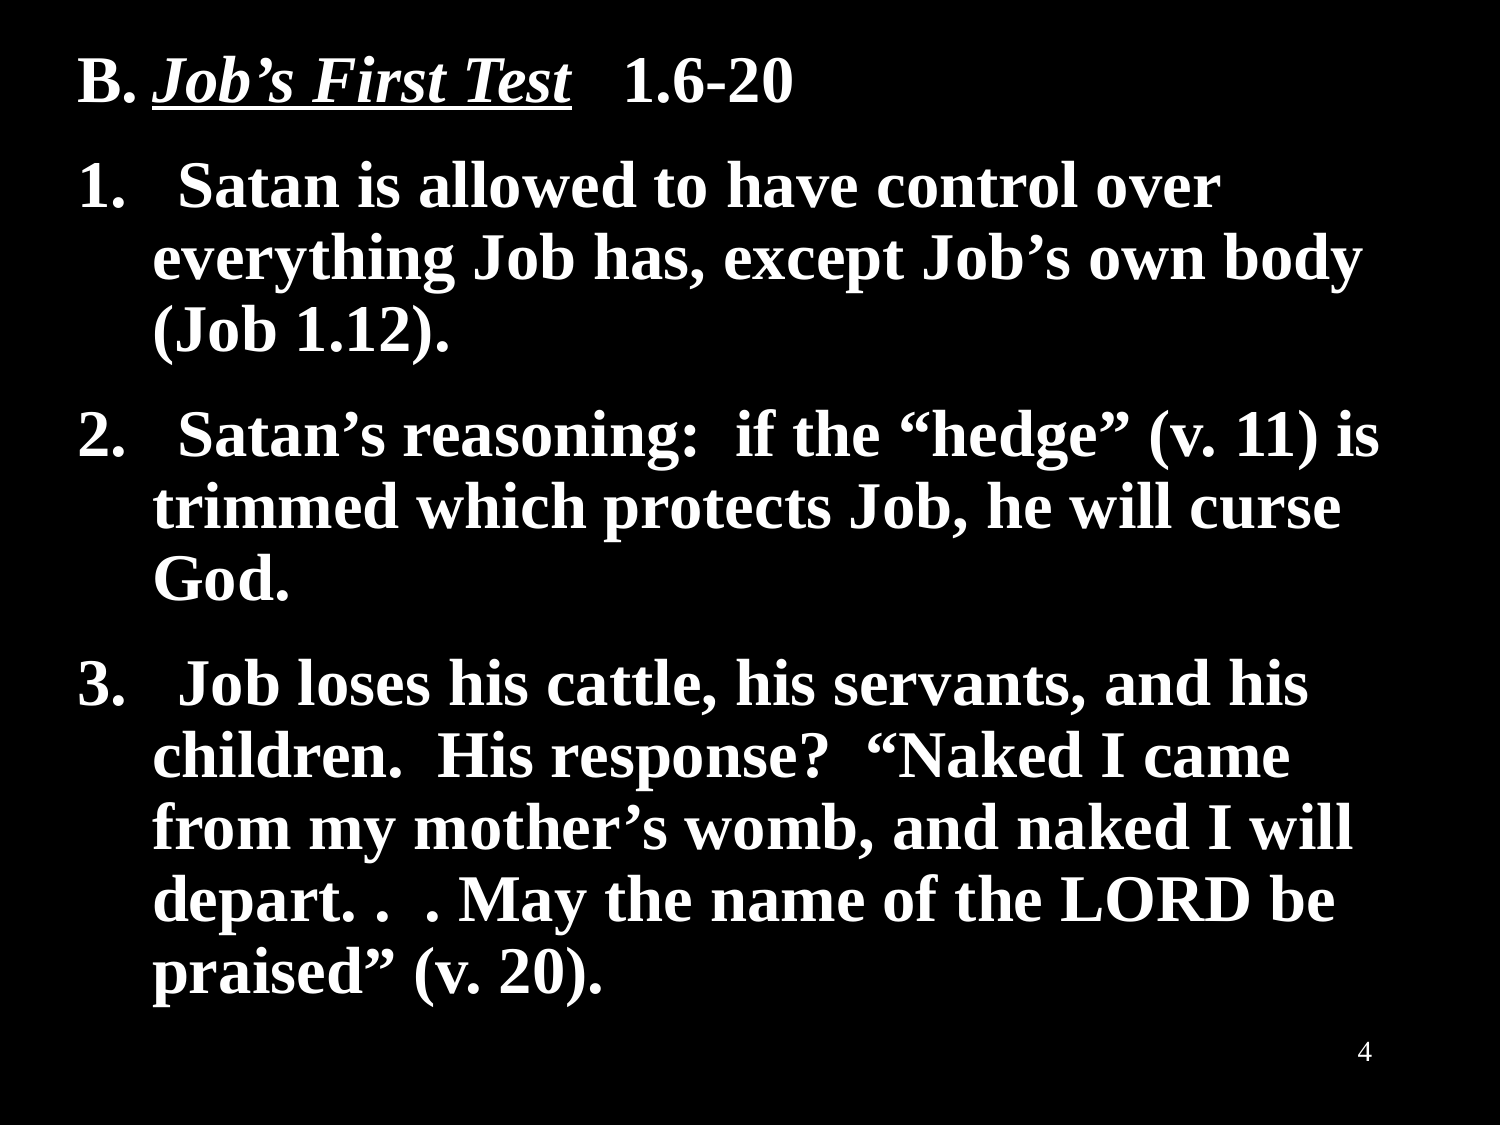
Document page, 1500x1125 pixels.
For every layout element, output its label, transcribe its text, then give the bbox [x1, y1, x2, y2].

slide_number 4 [1074, 1024, 1388, 1101]
text_box B. Job’s First Test 1.6-20 1. Satan is allowed to have control over everything Job has, except Job’s own body (Job 1.12). 2. Satan’s reasoning: if the “hedge” (v. 11) is trimmed which protects Job, he will curse God. 3. Job loses his cattle, his servants, and his children. His response? “Naked I came from my mother’s womb, and naked I will depart. . . May the name of the LORD be praised” (v. 20). [62, 37, 1425, 1016]
